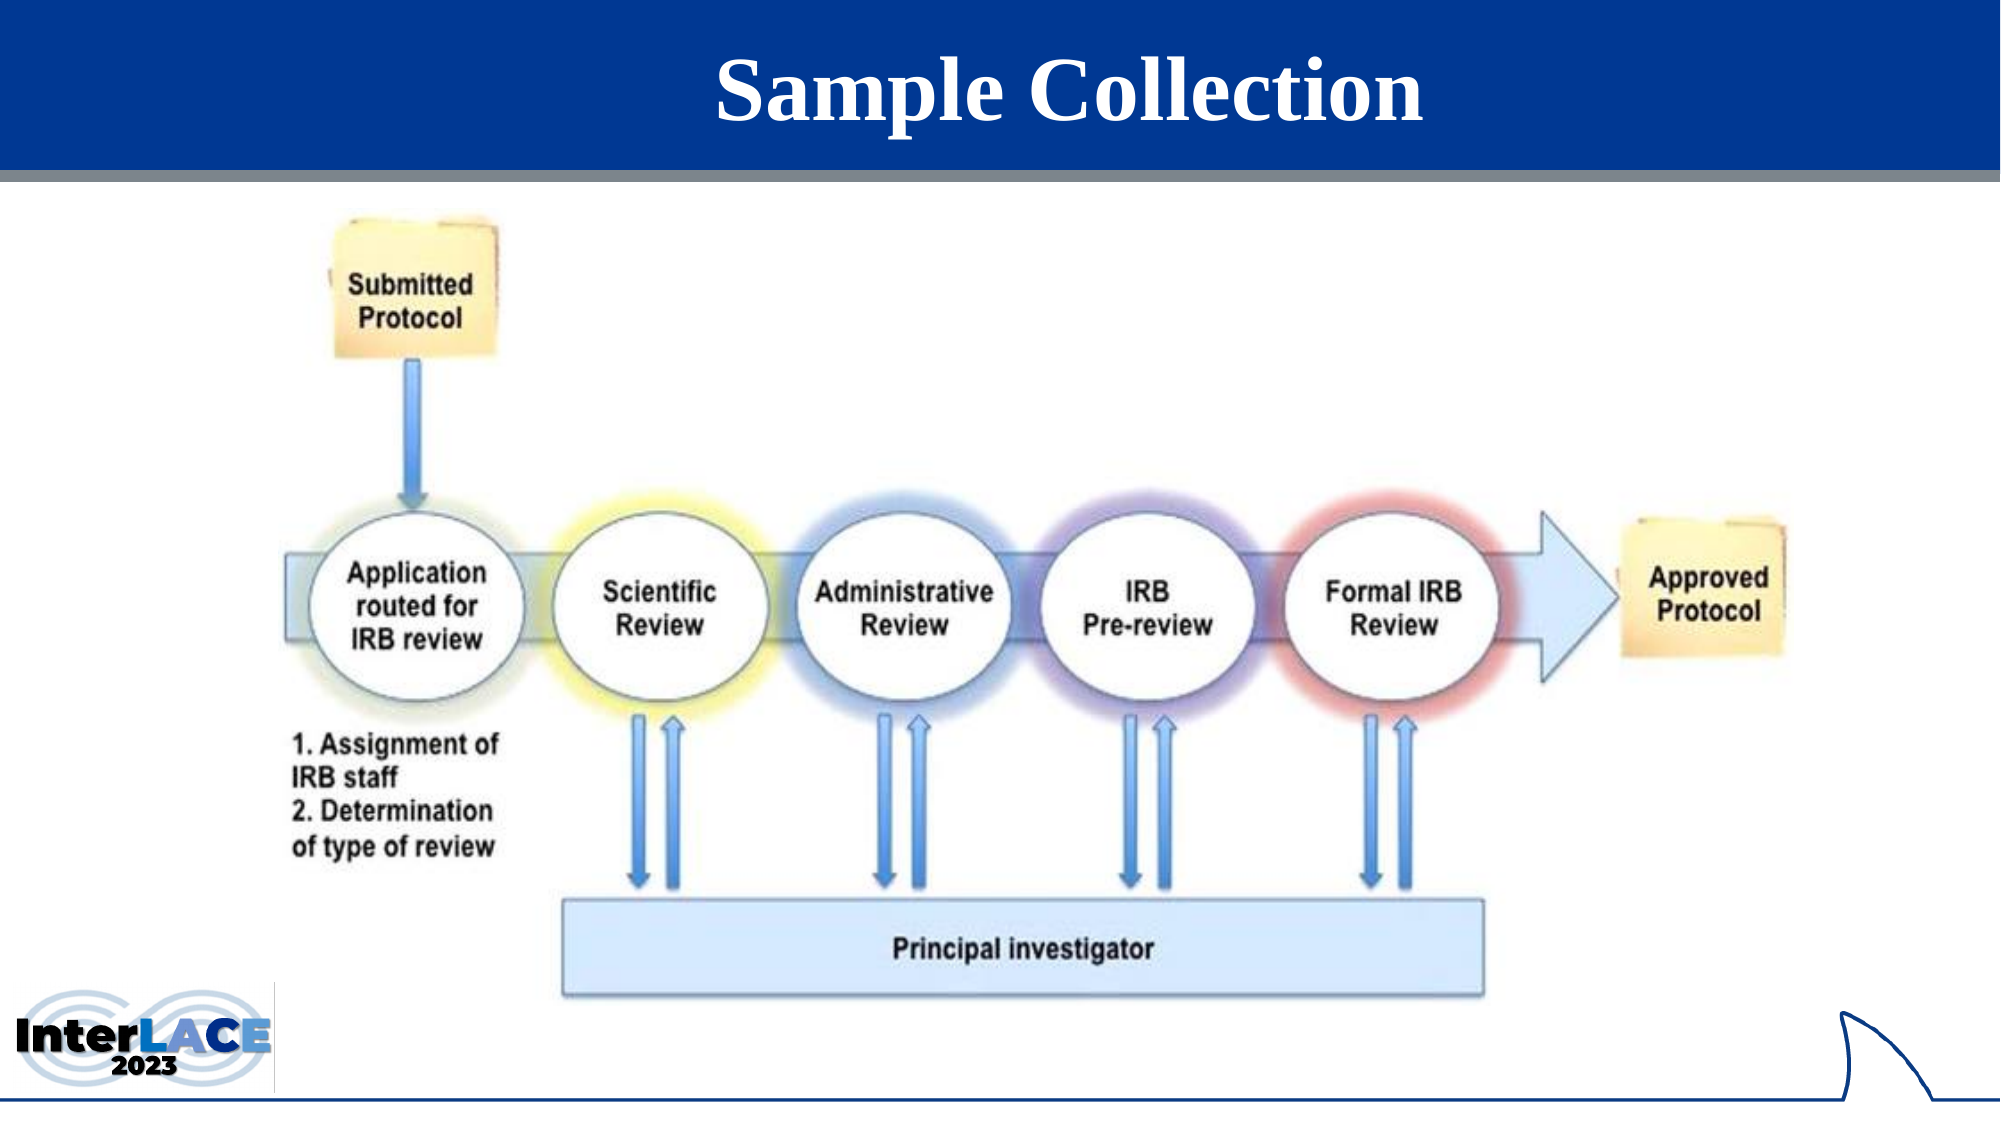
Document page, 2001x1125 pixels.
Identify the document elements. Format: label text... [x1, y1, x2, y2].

text_box Sample Collection [699, 20, 1473, 146]
picture [278, 208, 1794, 1006]
picture [0, 982, 2000, 1102]
